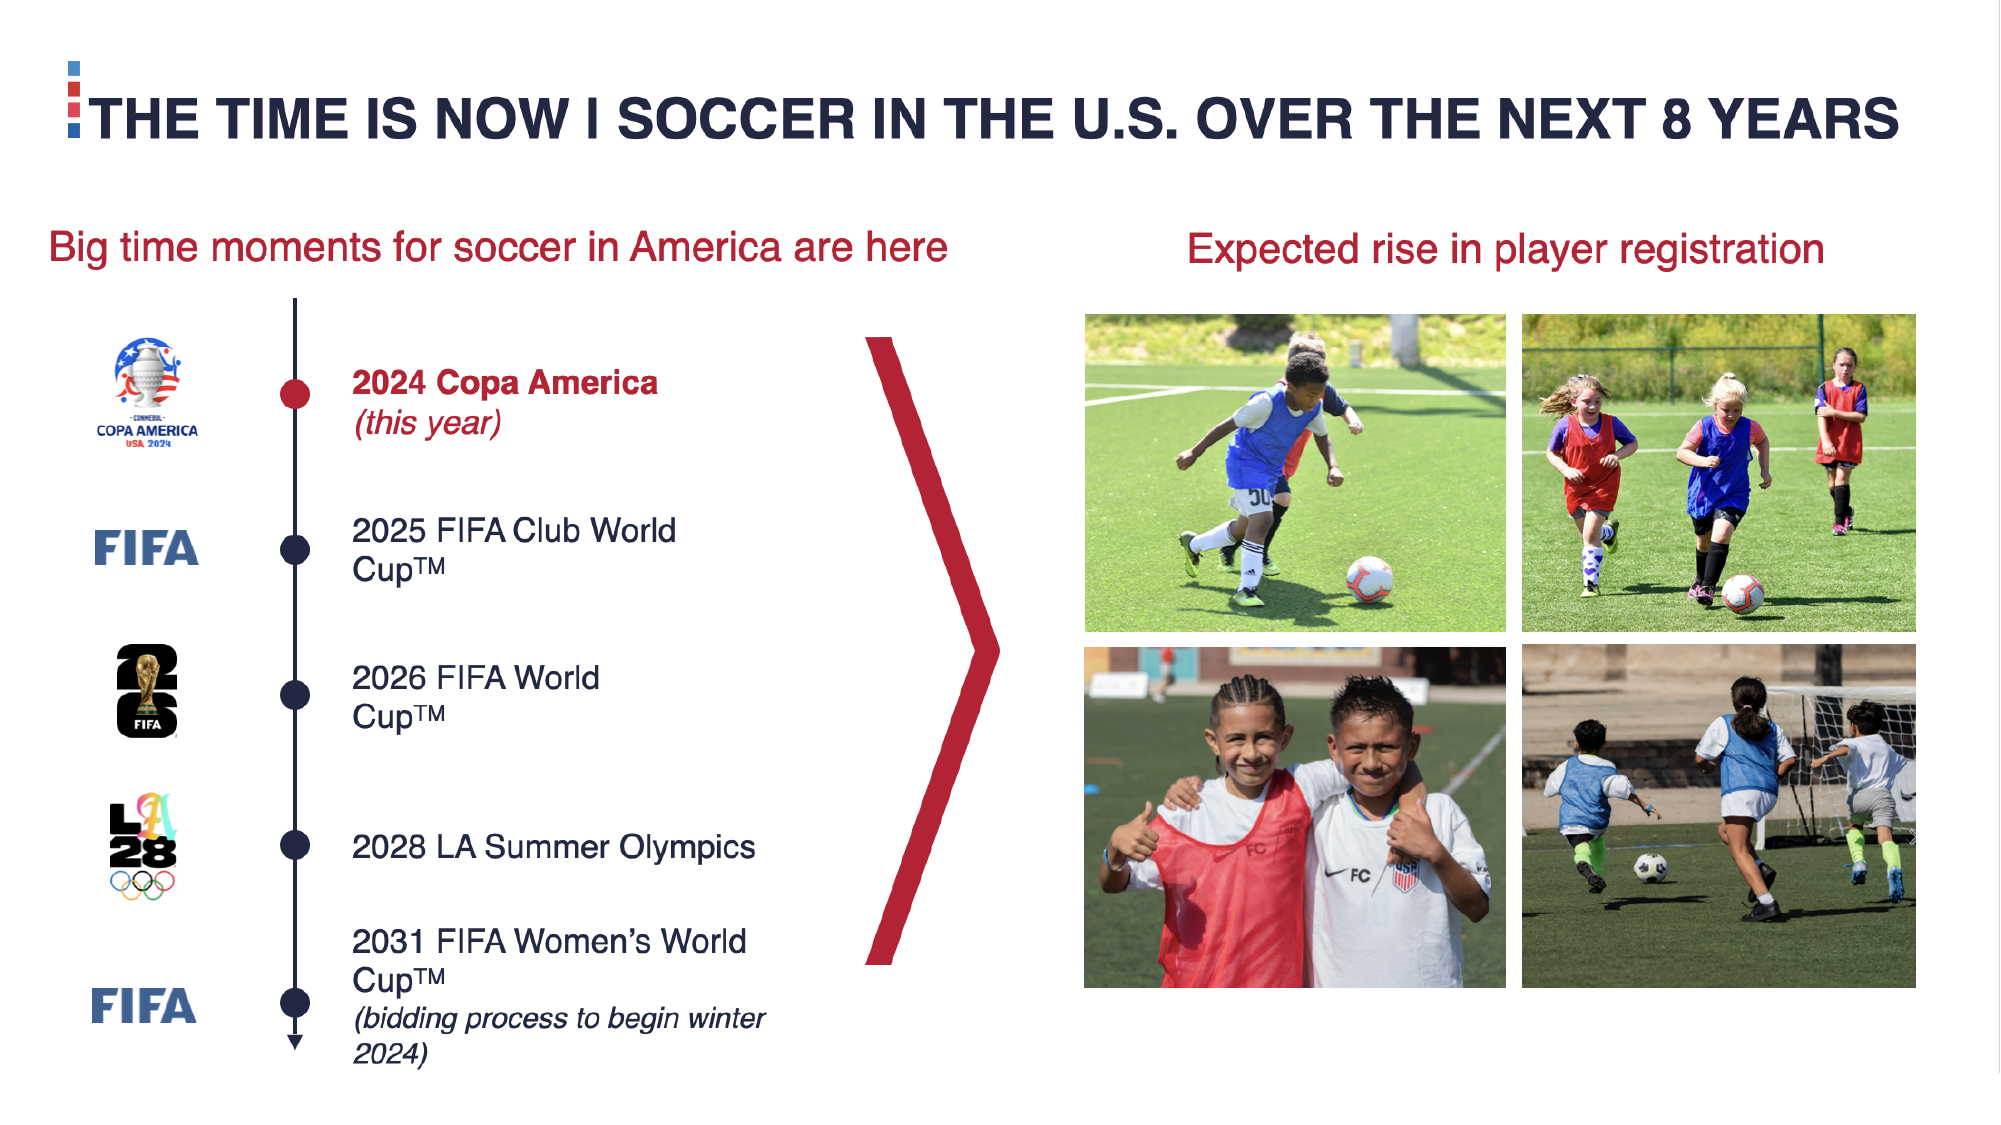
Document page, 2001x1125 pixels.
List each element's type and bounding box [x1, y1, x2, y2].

list [0, 0, 2000, 1074]
